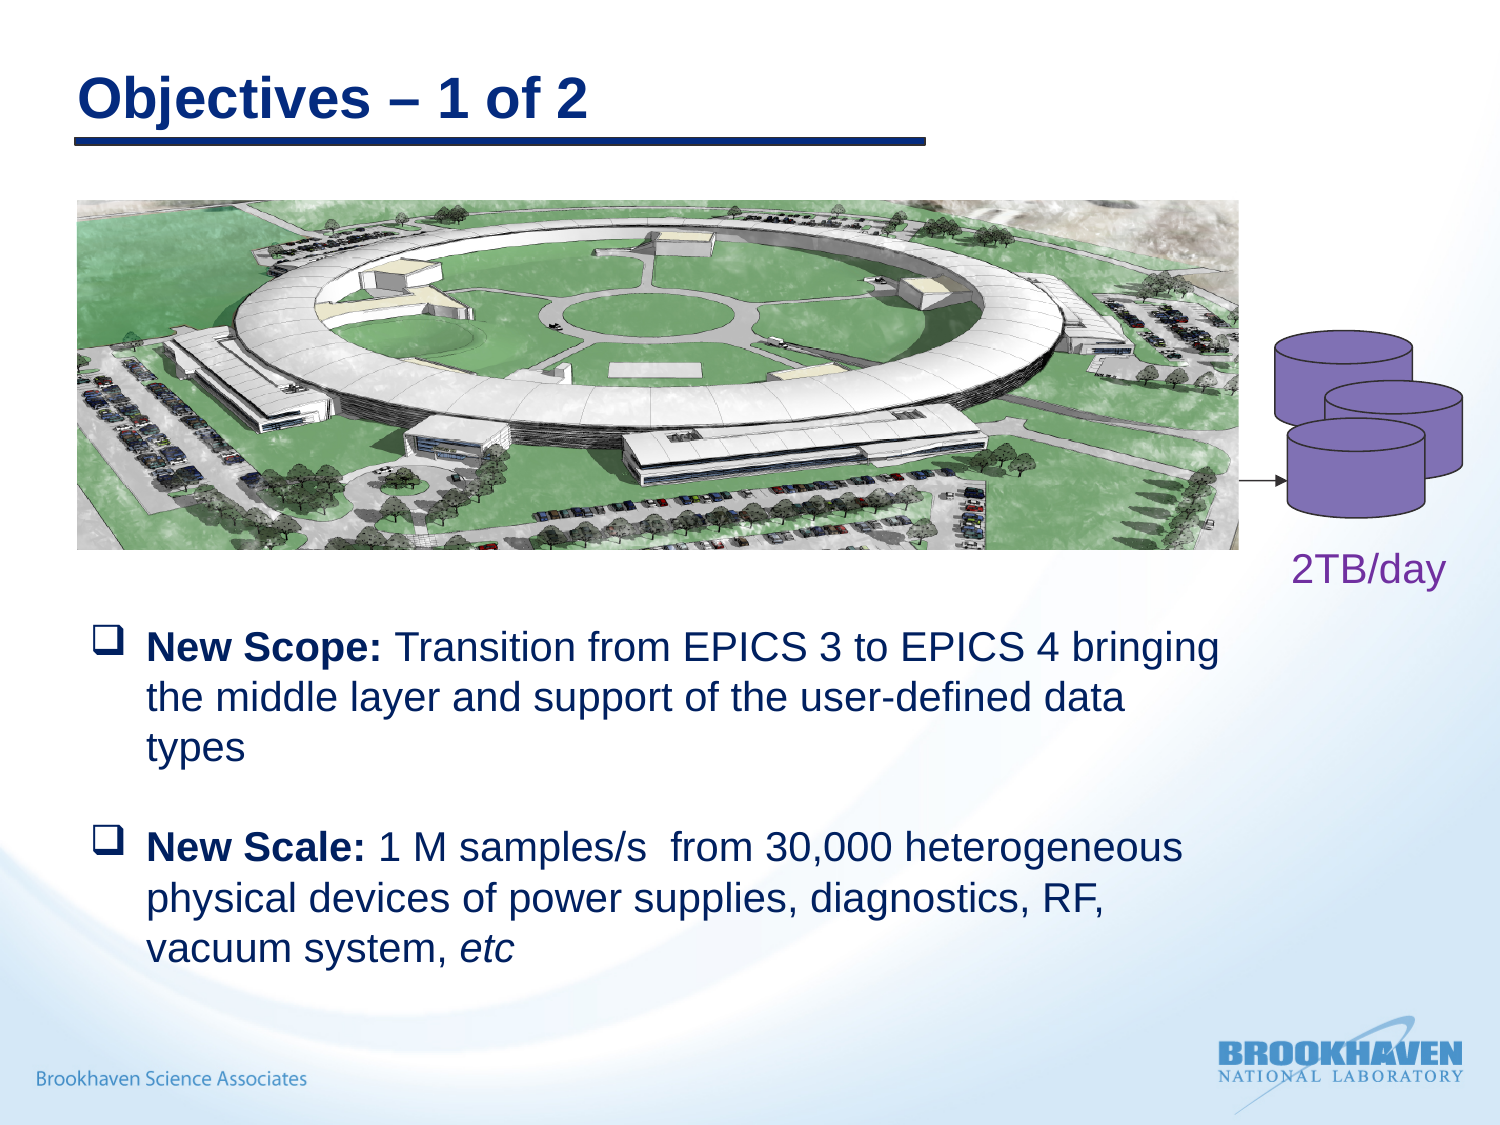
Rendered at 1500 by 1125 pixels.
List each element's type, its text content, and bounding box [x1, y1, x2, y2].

text_box [1324, 380, 1463, 479]
picture [0, 0, 1500, 1125]
text_box [1287, 418, 1425, 518]
text_box [75, 137, 925, 145]
text_box New Scope: Transition from EPICS 3 to EPICS 4 bringing the middle layer and support of the user-defined data types New Scale: 1 M samples/s from 30,000 heterogeneous physical devices of power supplies, diagnostics, RF, vacuum system, etc [75, 612, 1238, 978]
text_box 2TB/day [1276, 533, 1462, 600]
text_box Objectives – 1 of 2 [62, 48, 1063, 188]
text_box [1274, 330, 1413, 426]
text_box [76, 199, 1240, 551]
